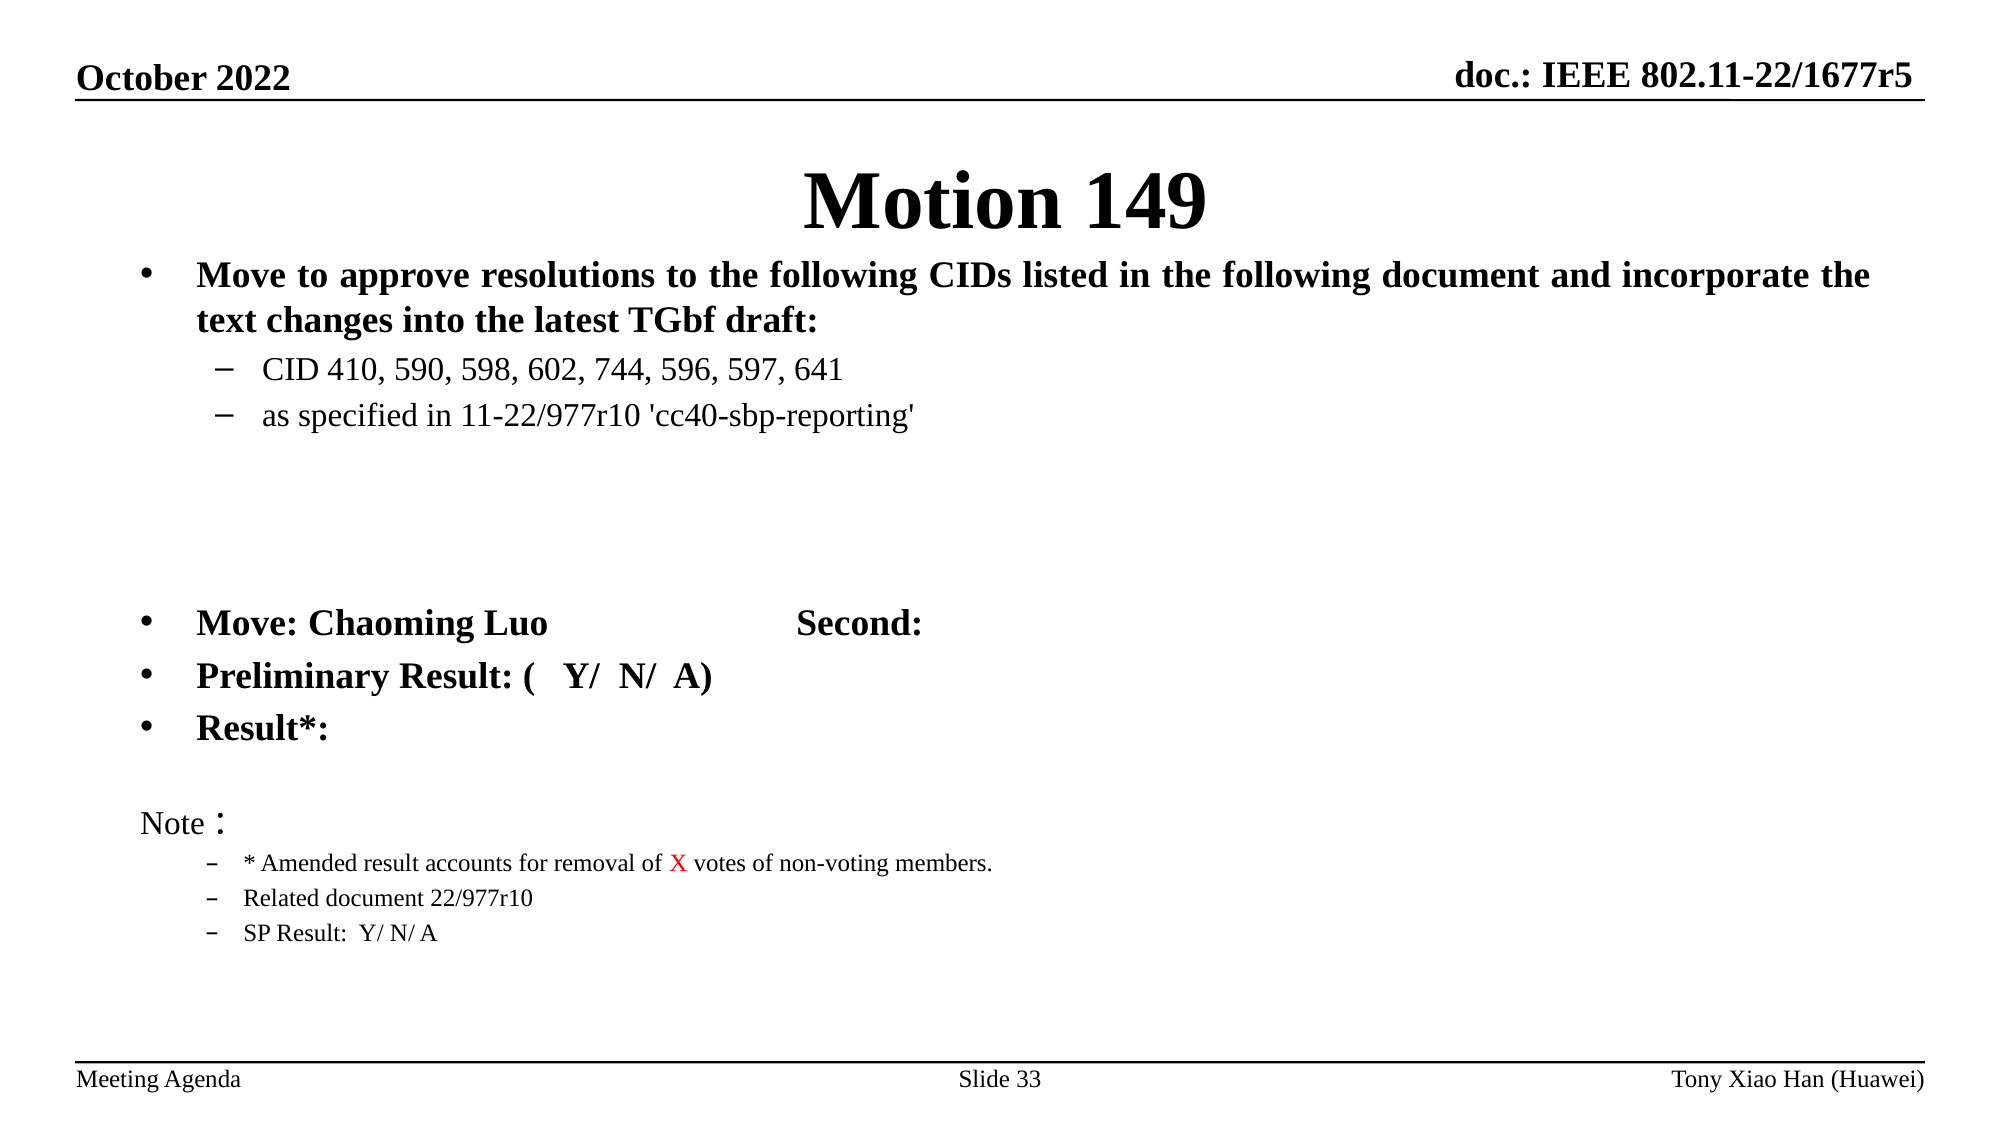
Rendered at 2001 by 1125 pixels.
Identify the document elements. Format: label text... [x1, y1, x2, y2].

text_box Move to approve resolutions to the following CIDs listed in the following document and incorporate the text changes into the latest TGbf draft: CID 410, 590, 598, 602, 744, 596, 597, 641 as specified in 11-22/977r10 'cc40-sbp-reporting' Move: Chaoming Luo Second: Preliminary Result: ( Y/ N/ A) Result*: Note： * Amended result accounts for removal of X votes of non-voting members. Related document 22/977r10 SP Result: Y/ N/ A [125, 212, 1888, 1013]
text_box Motion 149 [368, 137, 1644, 212]
